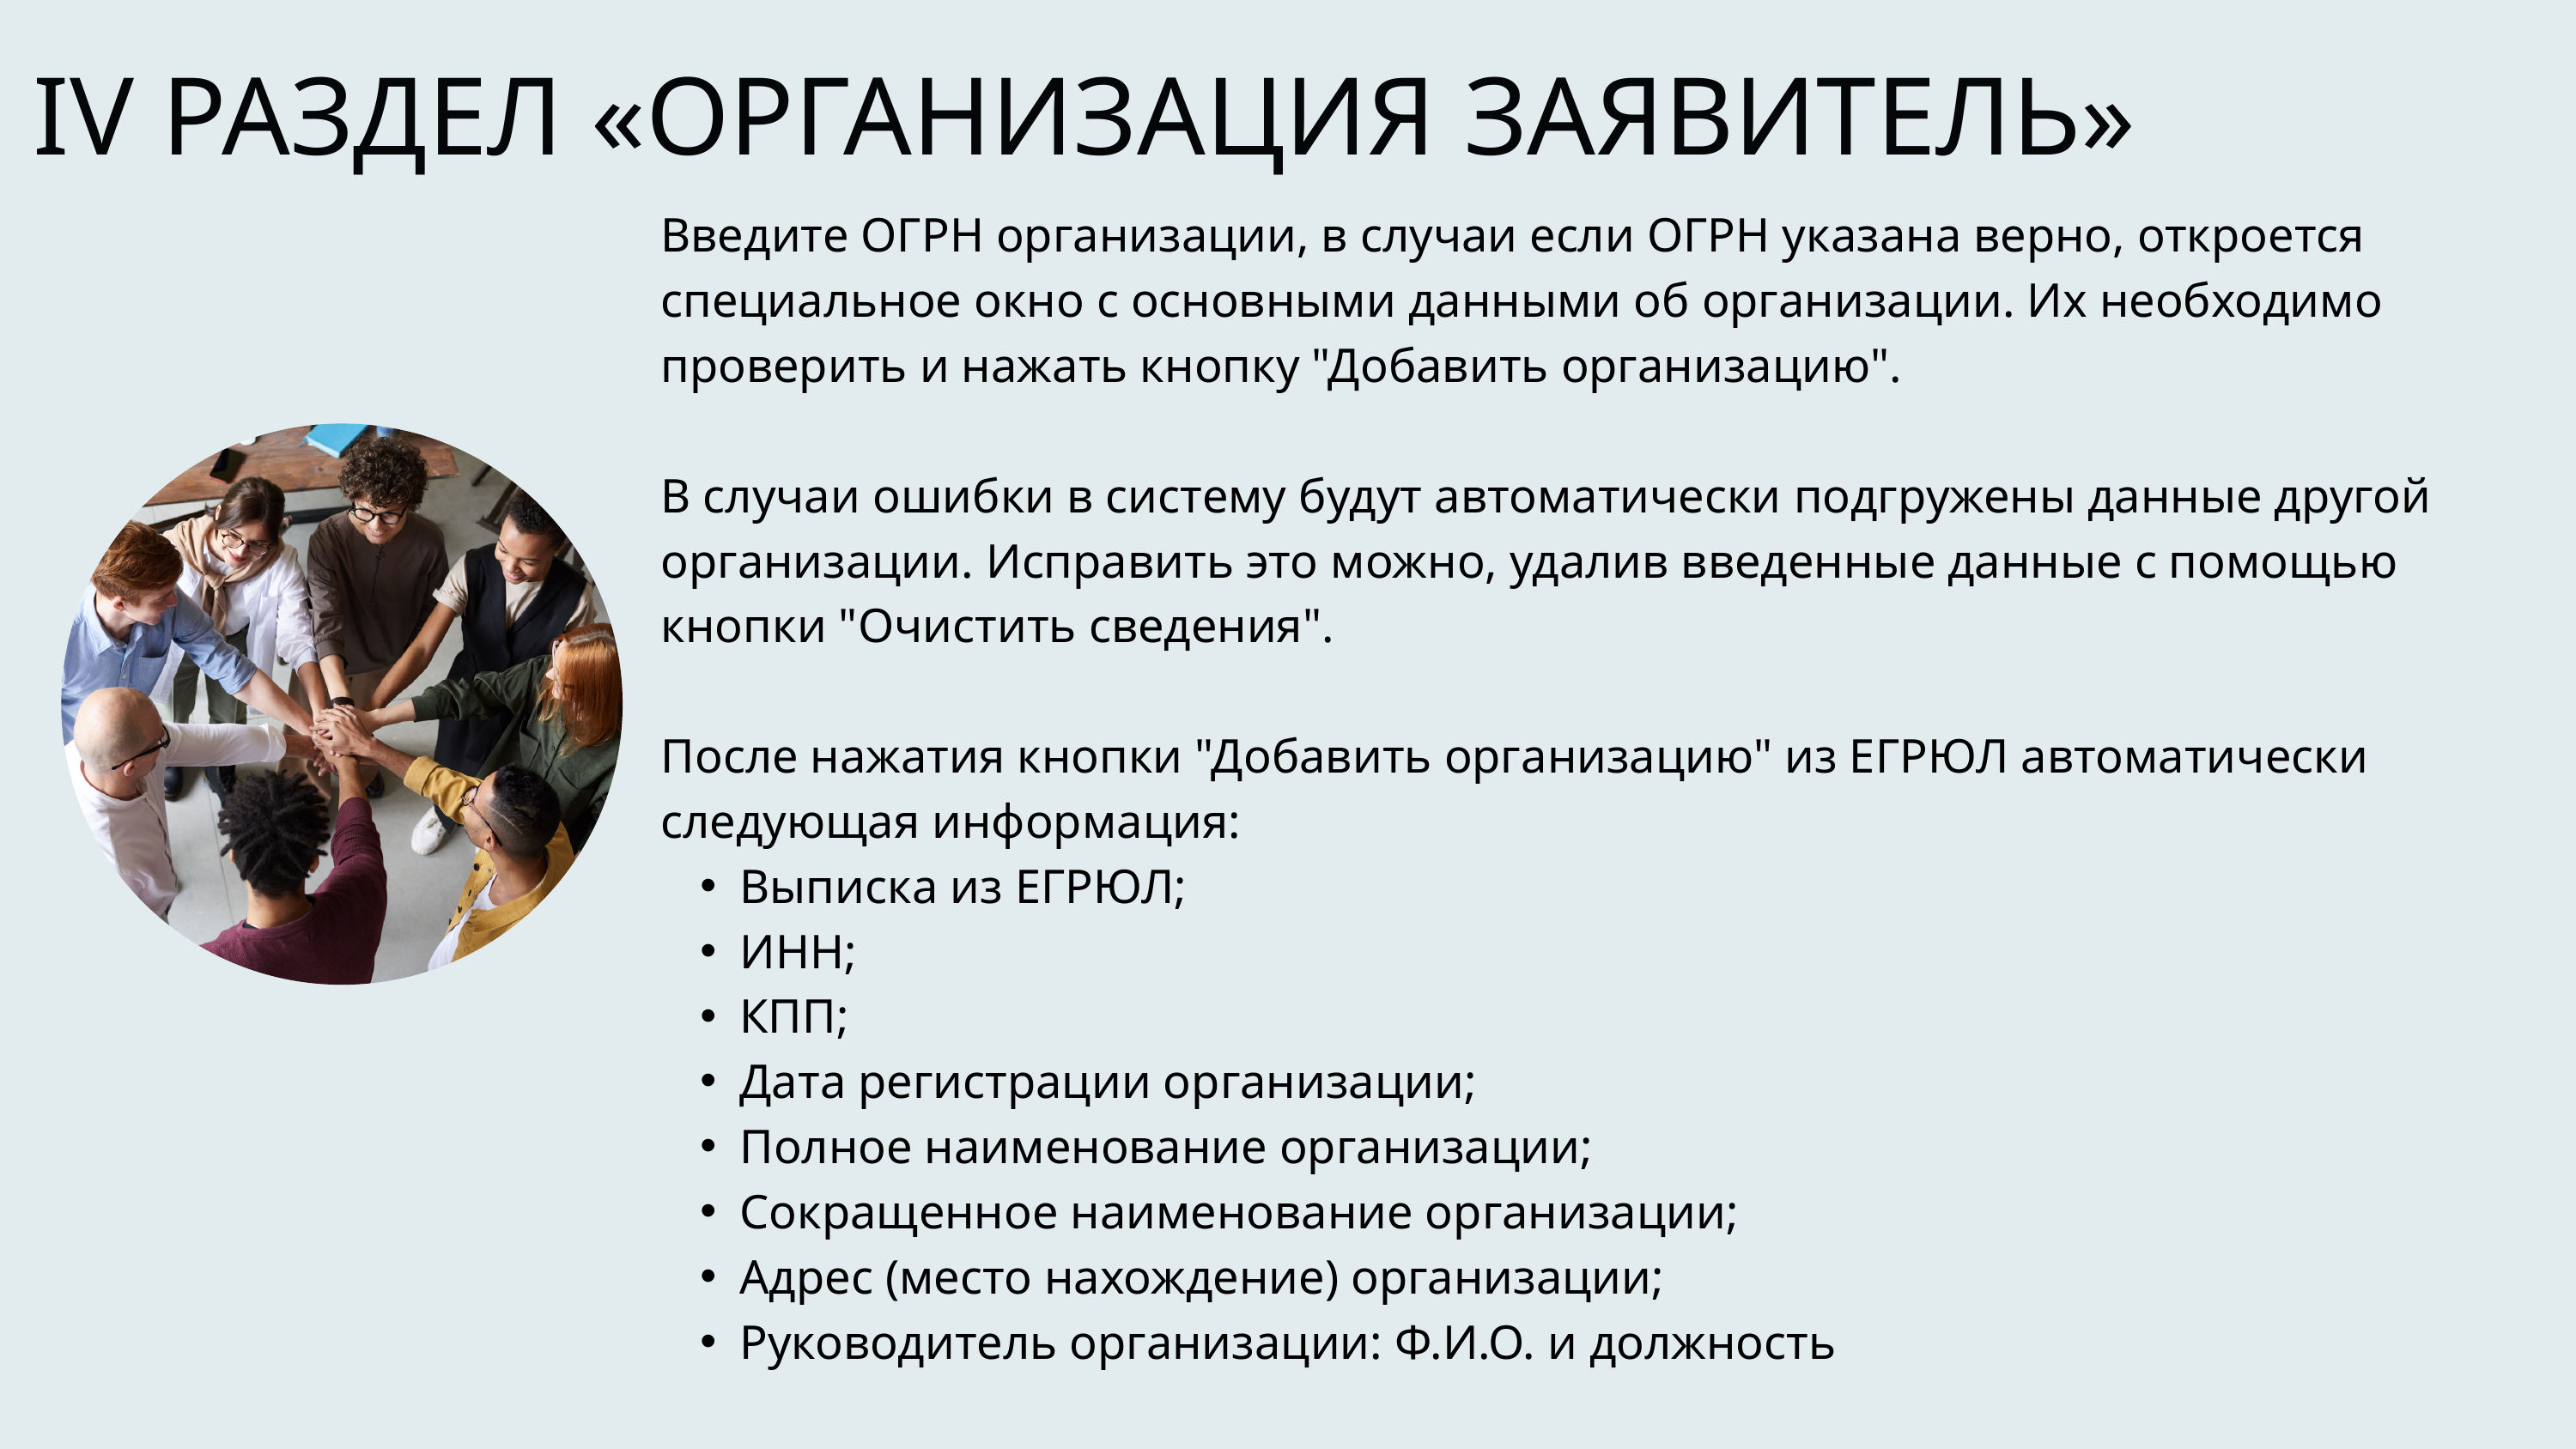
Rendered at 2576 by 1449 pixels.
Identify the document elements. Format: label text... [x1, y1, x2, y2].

text_box Введите ОГРН организации, в случаи если ОГРН указана верно, откроется специальное окно с основными данными об организации. Их необходимо проверить и нажать кнопку "Добавить организацию". В случаи ошибки в систему будут автоматически подгружены данные другой организации. Исправить это можно, удалив введенные данные с помощью кнопки "Очистить сведения". После нажатия кнопки "Добавить организацию" из ЕГРЮЛ автоматически следующая информация: Выписка из ЕГРЮЛ; ИНН; КПП; Дата регистрации организации; Полное наименование организации; Сокращенное наименование организации; Адрес (место нахождение) организации; Руководитель организации: Ф.И.О. и должность [660, 197, 2576, 1368]
text_box IV РАЗДЕЛ «ОРГАНИЗАЦИЯ ЗАЯВИТЕЛЬ» [33, 41, 2374, 177]
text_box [61, 423, 623, 985]
